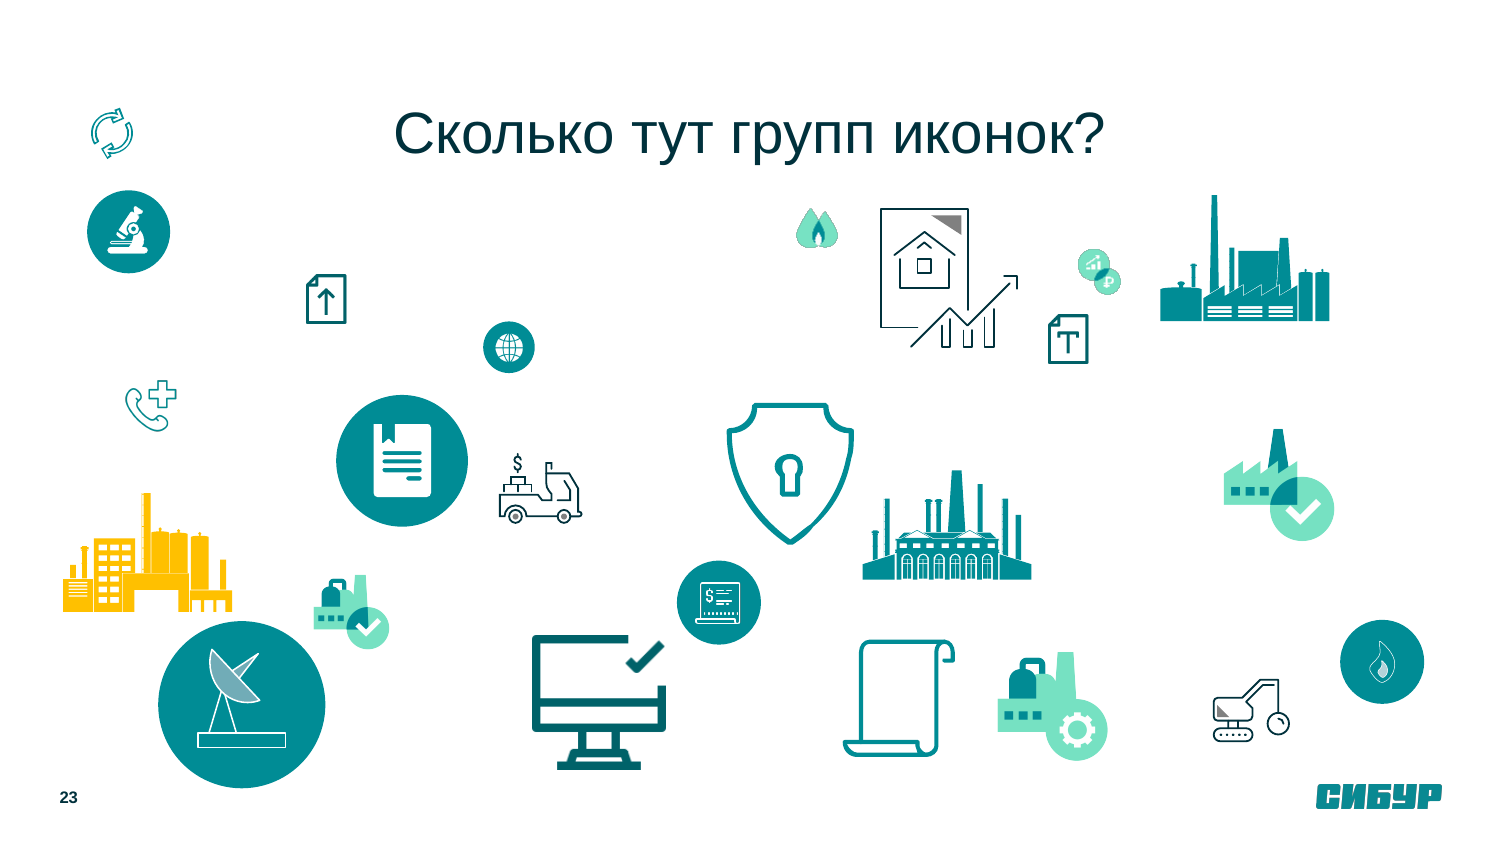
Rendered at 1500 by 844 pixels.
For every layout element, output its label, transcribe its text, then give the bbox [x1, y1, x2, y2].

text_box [881, 208, 1018, 348]
slide_number 23 [59, 781, 112, 812]
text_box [1160, 194, 1330, 322]
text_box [726, 402, 855, 545]
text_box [1343, 623, 1421, 701]
picture [531, 635, 666, 770]
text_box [499, 453, 582, 524]
picture [975, 628, 1129, 782]
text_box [89, 193, 168, 271]
picture [1316, 784, 1442, 809]
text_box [161, 622, 322, 785]
picture [1068, 241, 1129, 302]
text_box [680, 563, 758, 642]
picture [301, 273, 351, 324]
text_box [862, 470, 1032, 580]
picture [1043, 314, 1094, 365]
picture [786, 197, 847, 258]
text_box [62, 492, 233, 613]
picture [1201, 408, 1356, 563]
picture [298, 560, 404, 665]
picture [115, 372, 183, 438]
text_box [1213, 679, 1290, 742]
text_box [334, 393, 470, 529]
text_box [842, 639, 956, 758]
text_box Сколько тут групп иконок? [393, 95, 1107, 166]
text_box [89, 107, 135, 160]
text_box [486, 324, 532, 371]
